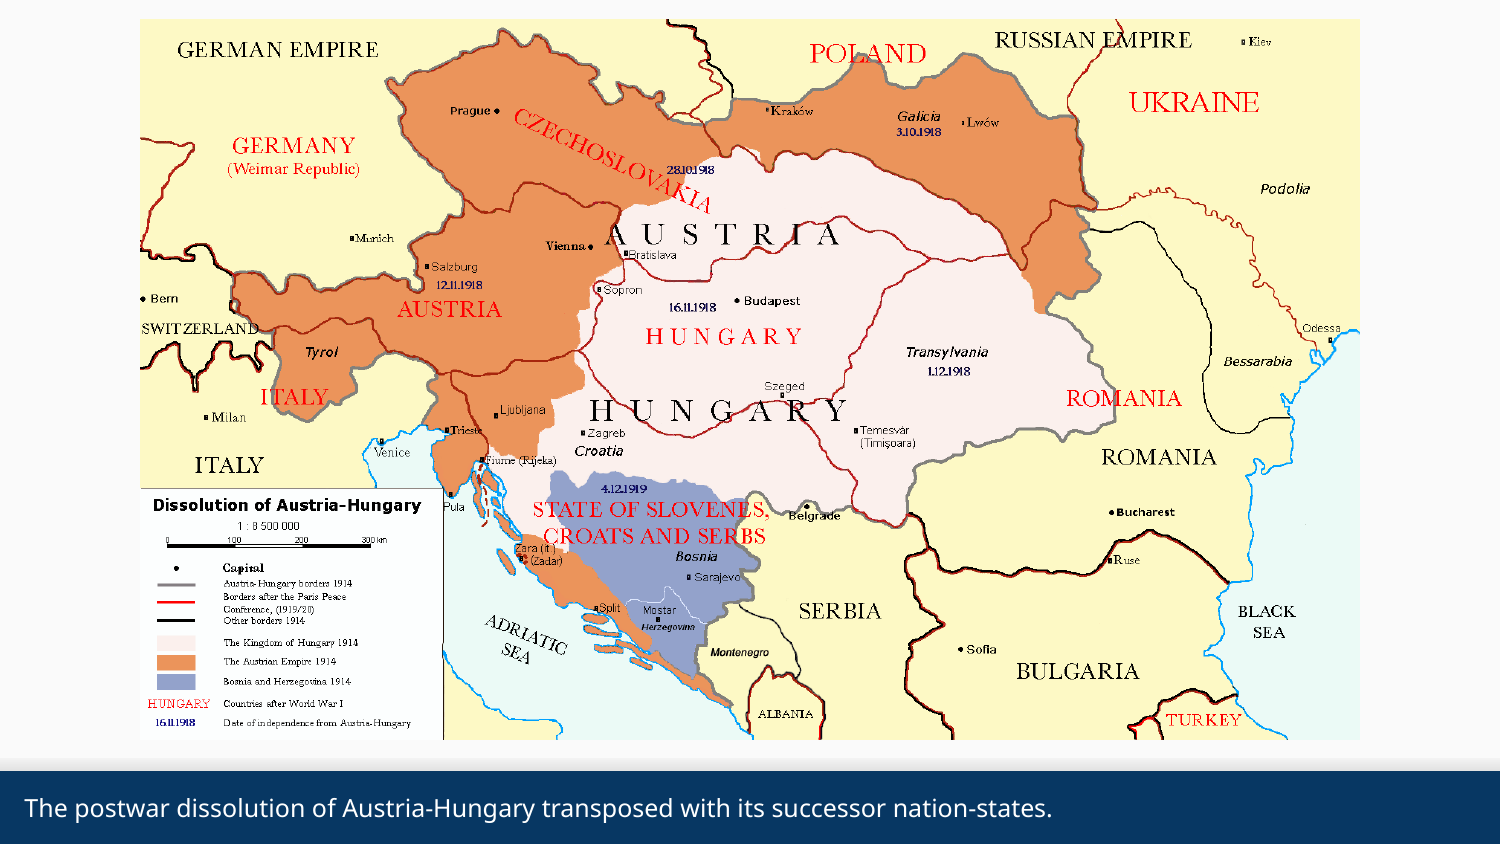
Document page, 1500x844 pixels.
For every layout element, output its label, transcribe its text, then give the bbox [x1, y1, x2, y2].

list The postwar dissolution of Austria-Hungary transposed with its successor nation-states. [9, 770, 1385, 844]
picture [140, 19, 1360, 741]
